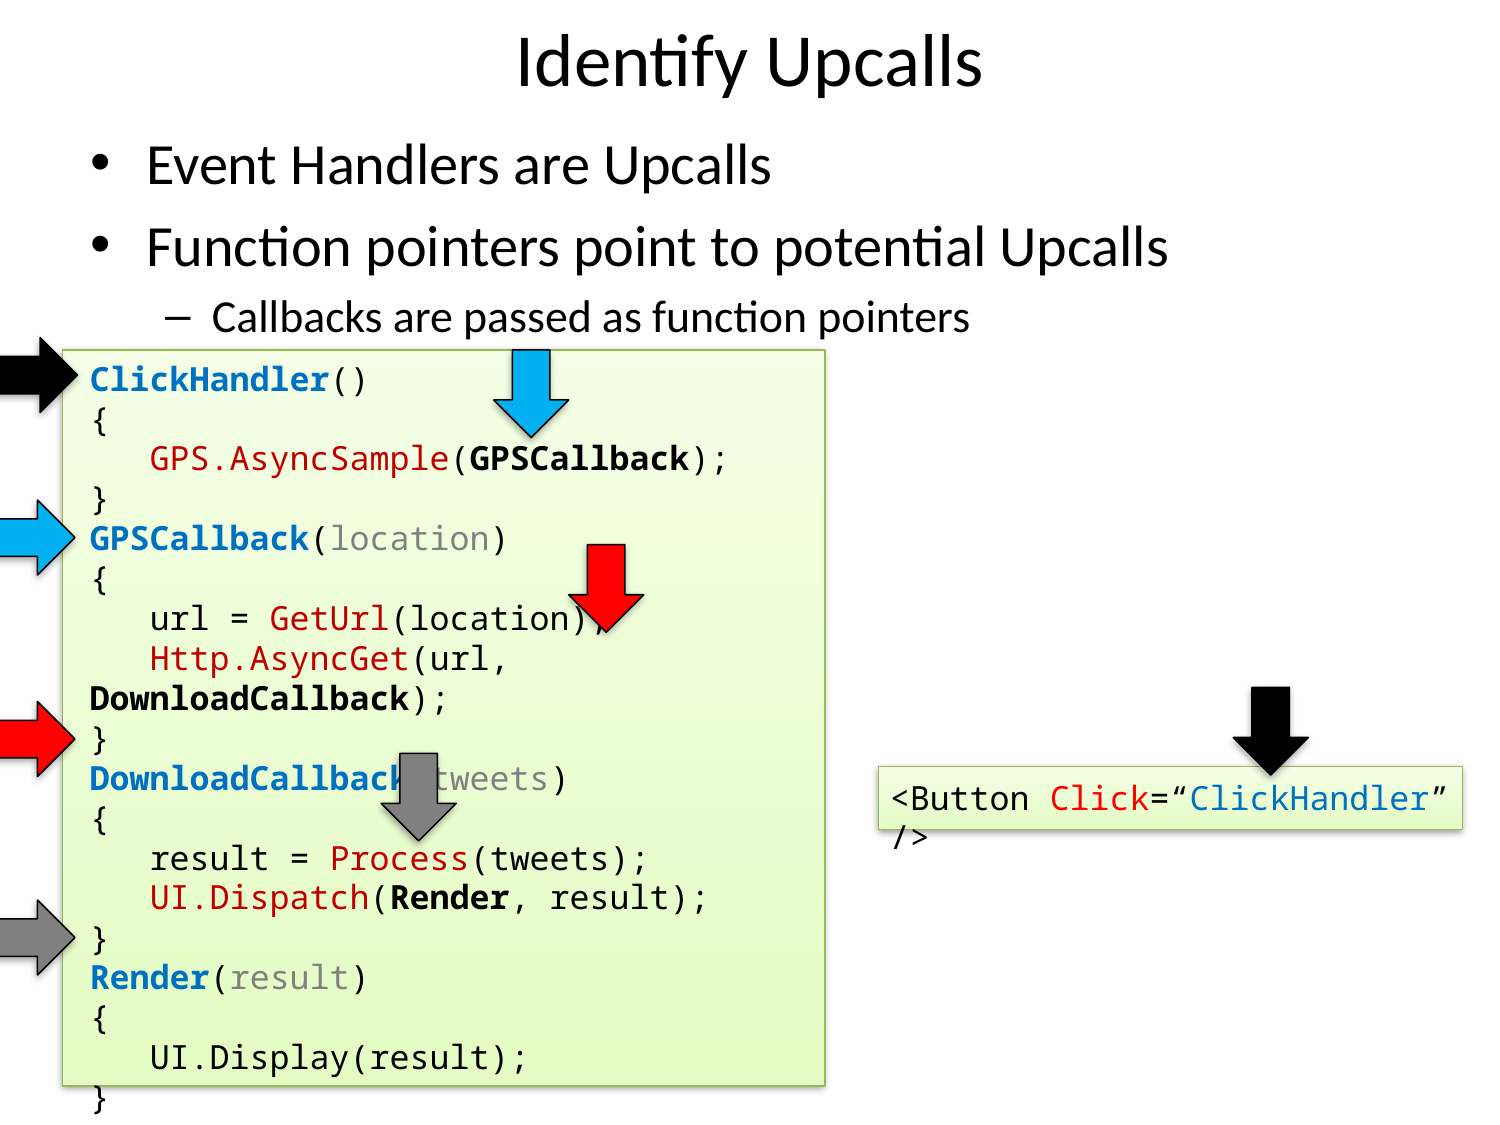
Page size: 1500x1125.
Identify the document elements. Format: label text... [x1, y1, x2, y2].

text_box [62, 549, 74, 734]
text_box [62, 390, 74, 533]
text_box [62, 349, 75, 367]
text_box [380, 752, 457, 842]
text_box [1232, 686, 1309, 776]
text_box [0, 700, 76, 778]
list Event Handlers are Upcalls Function pointers point to potential Upcalls Callbacks are passed as function pointers [75, 119, 1425, 350]
text_box [567, 543, 645, 633]
text_box <Button Click=“ClickHandler” /> [874, 769, 1475, 864]
title Identify Upcalls [75, 0, 1425, 113]
text_box ClickHandler() { GPS.AsyncSample(GPSCallback); } GPSCallback(location) { url = GetUrl(location); Http.AsyncGet(url, DownloadCallback); } DownloadCallback(tweets) { result = Process(tweets); UI.Dispatch(Render, result); } Render(result) { UI.Display(result); } [74, 350, 838, 1124]
text_box [62, 750, 74, 933]
text_box [0, 899, 76, 976]
text_box [0, 336, 79, 414]
text_box [62, 949, 74, 1087]
text_box [0, 499, 76, 576]
text_box [492, 349, 570, 439]
